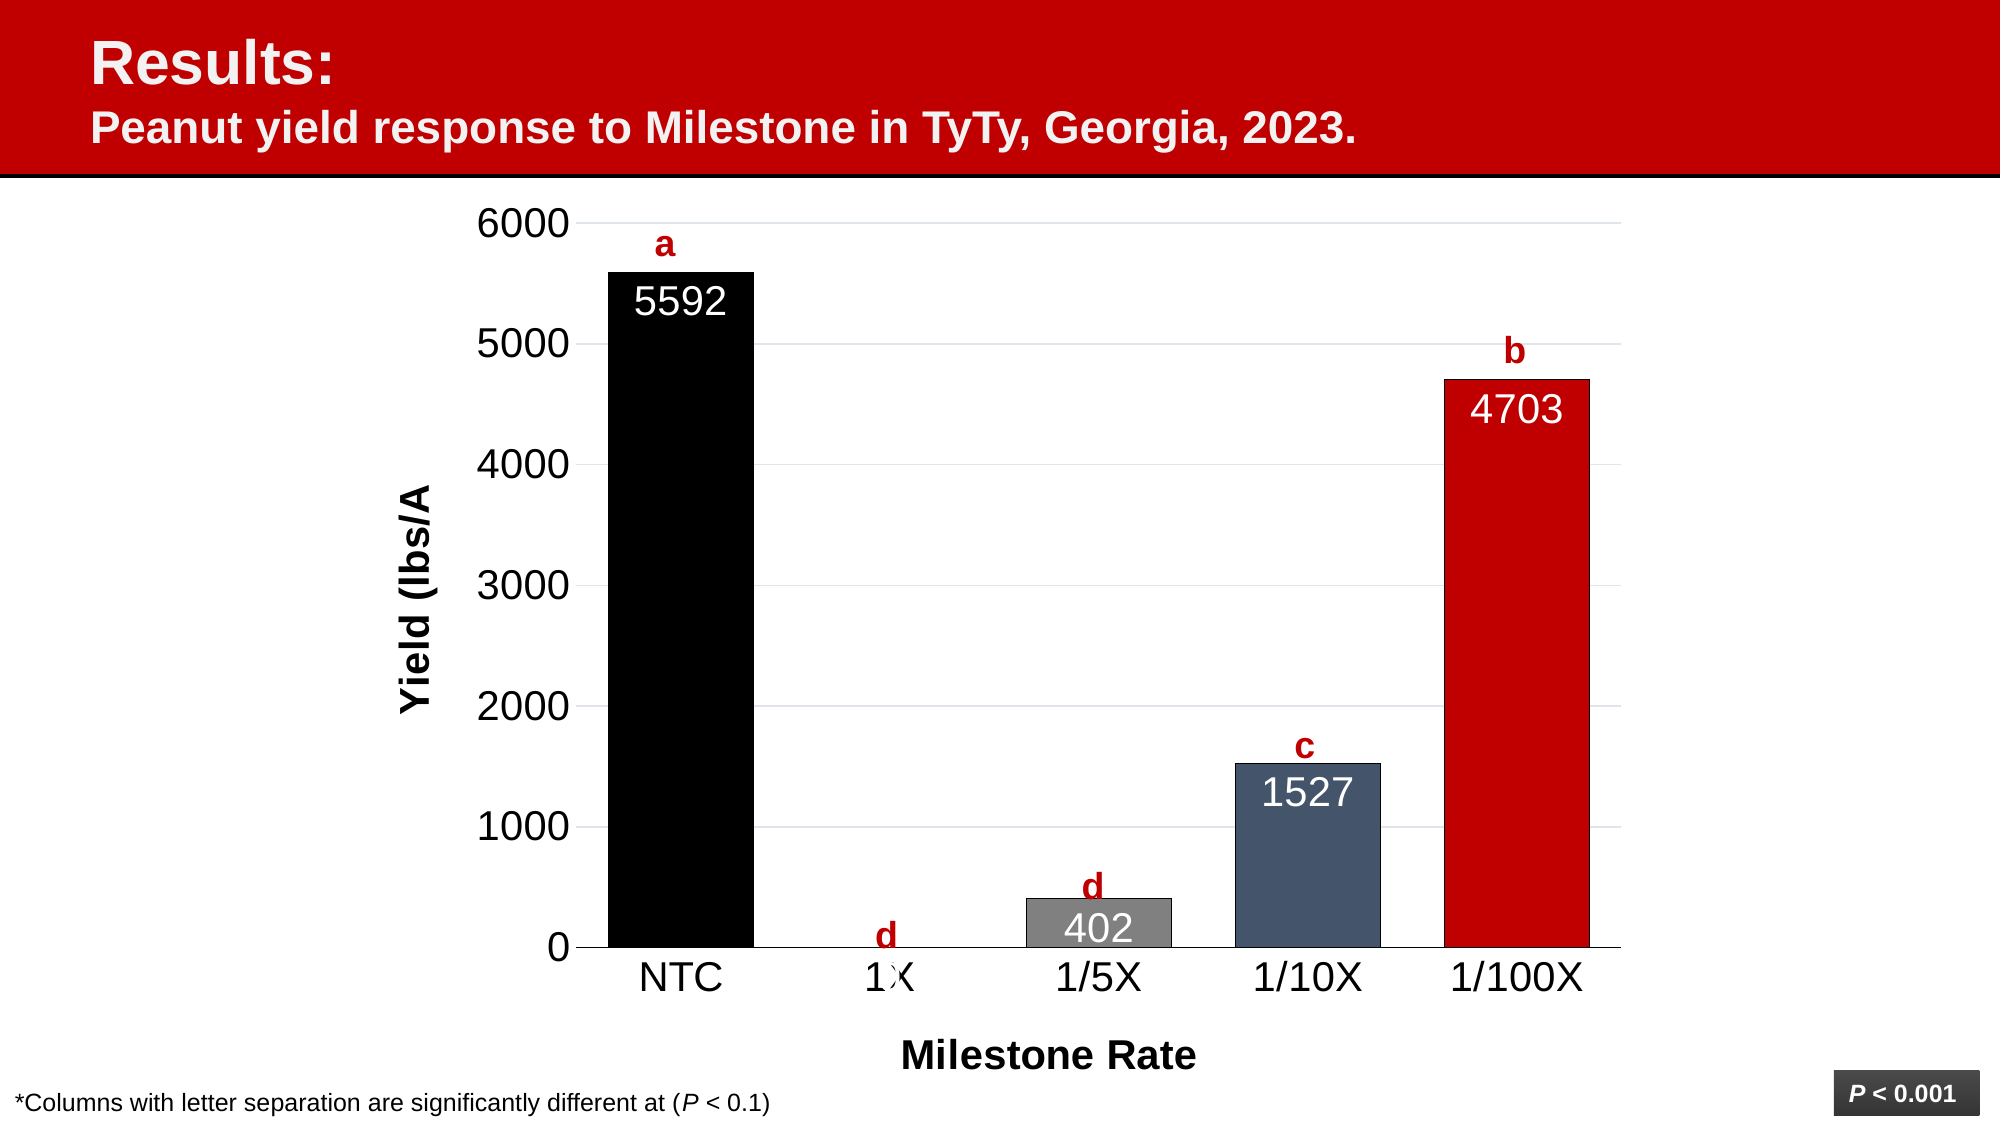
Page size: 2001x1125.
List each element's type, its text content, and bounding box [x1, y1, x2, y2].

text_box *Columns with letter separation are significantly different at (P < 0.1) [0, 1079, 828, 1125]
text_box Results: Peanut yield response to Milestone in TyTy, Georgia, 2023. [0, 0, 2000, 174]
chart [352, 181, 1648, 1116]
text_box P < 0.001 [1833, 1070, 1980, 1116]
